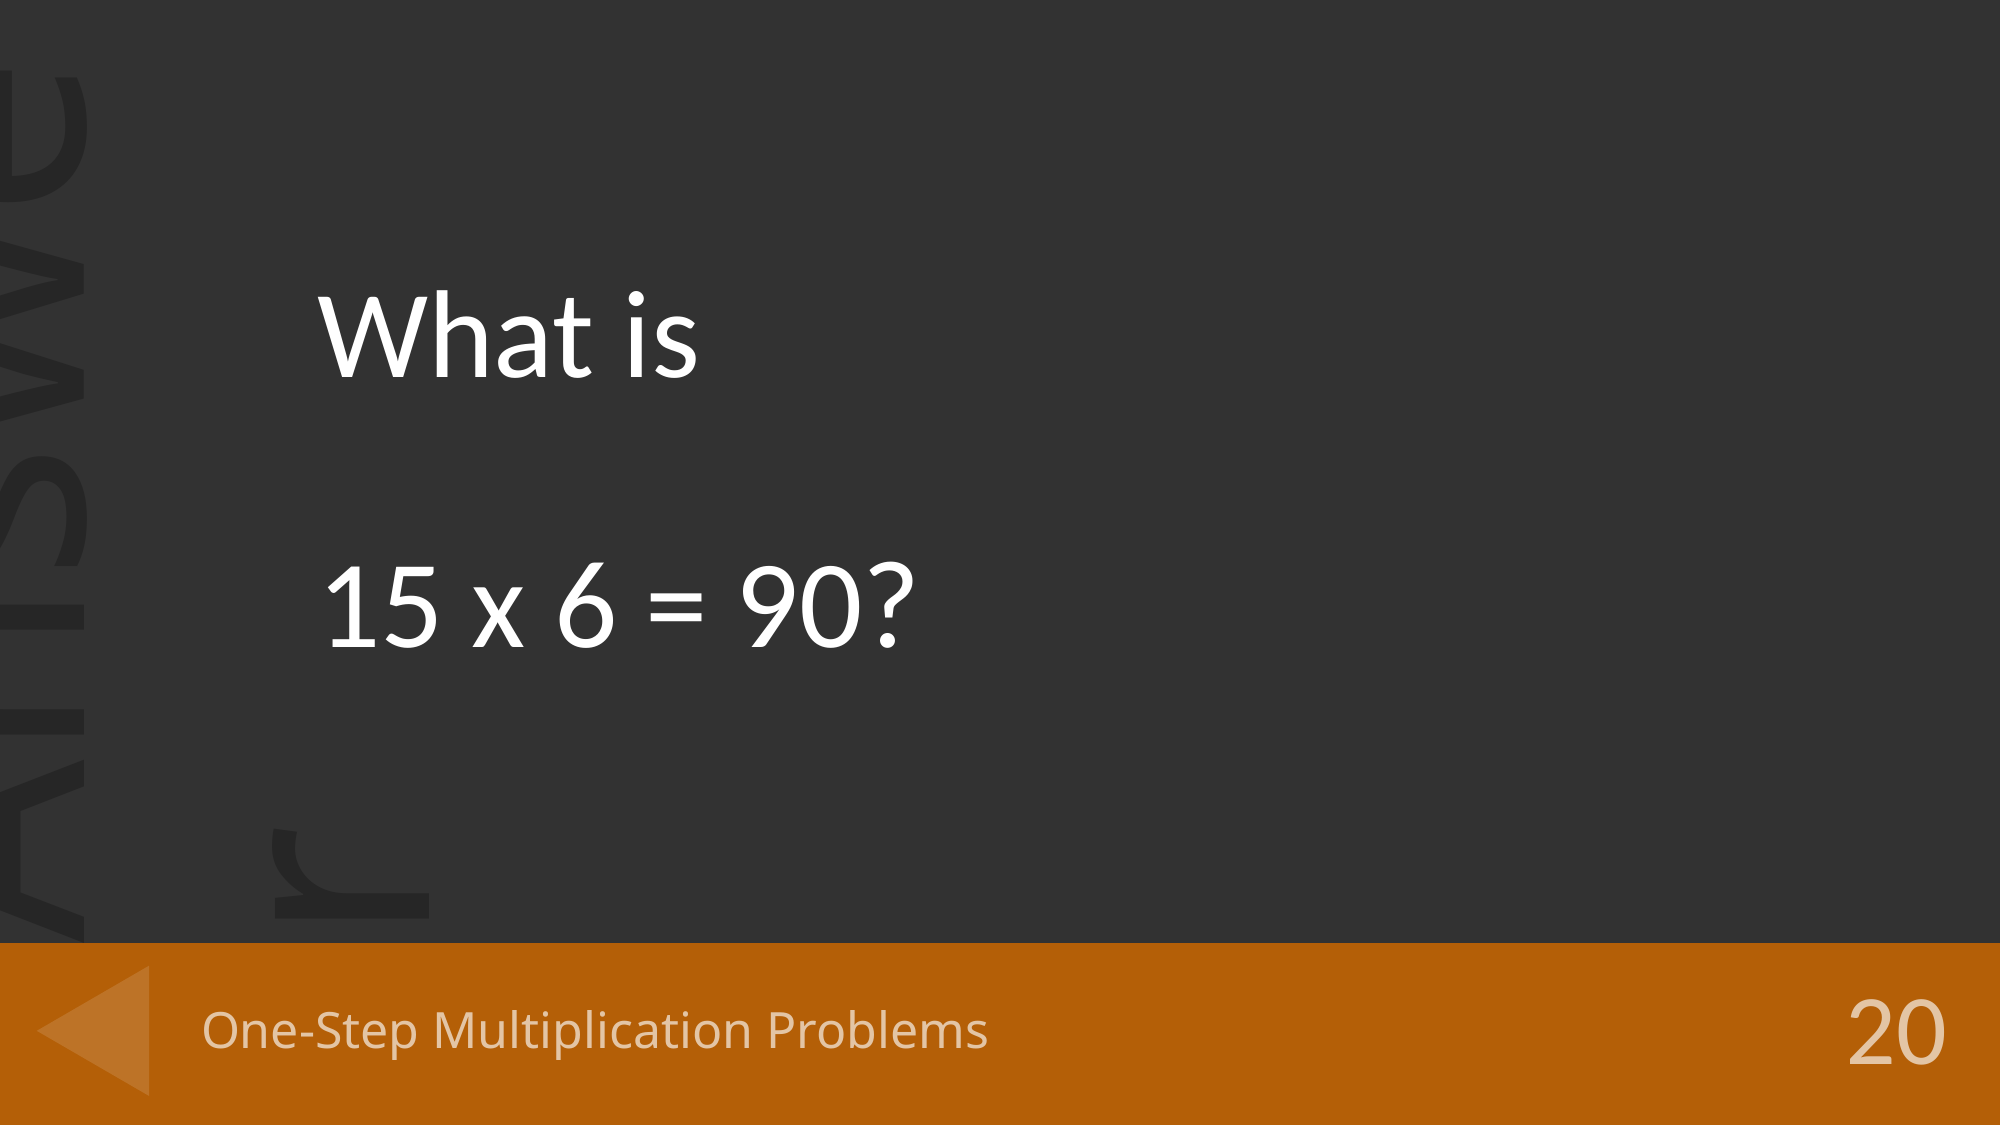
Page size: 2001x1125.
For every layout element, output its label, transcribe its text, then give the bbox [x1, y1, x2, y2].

list 20 [1494, 967, 1963, 1097]
title One-Step Multiplication Problems [185, 967, 1494, 1097]
list What is 15 x 6 = 90? [302, 307, 1760, 636]
